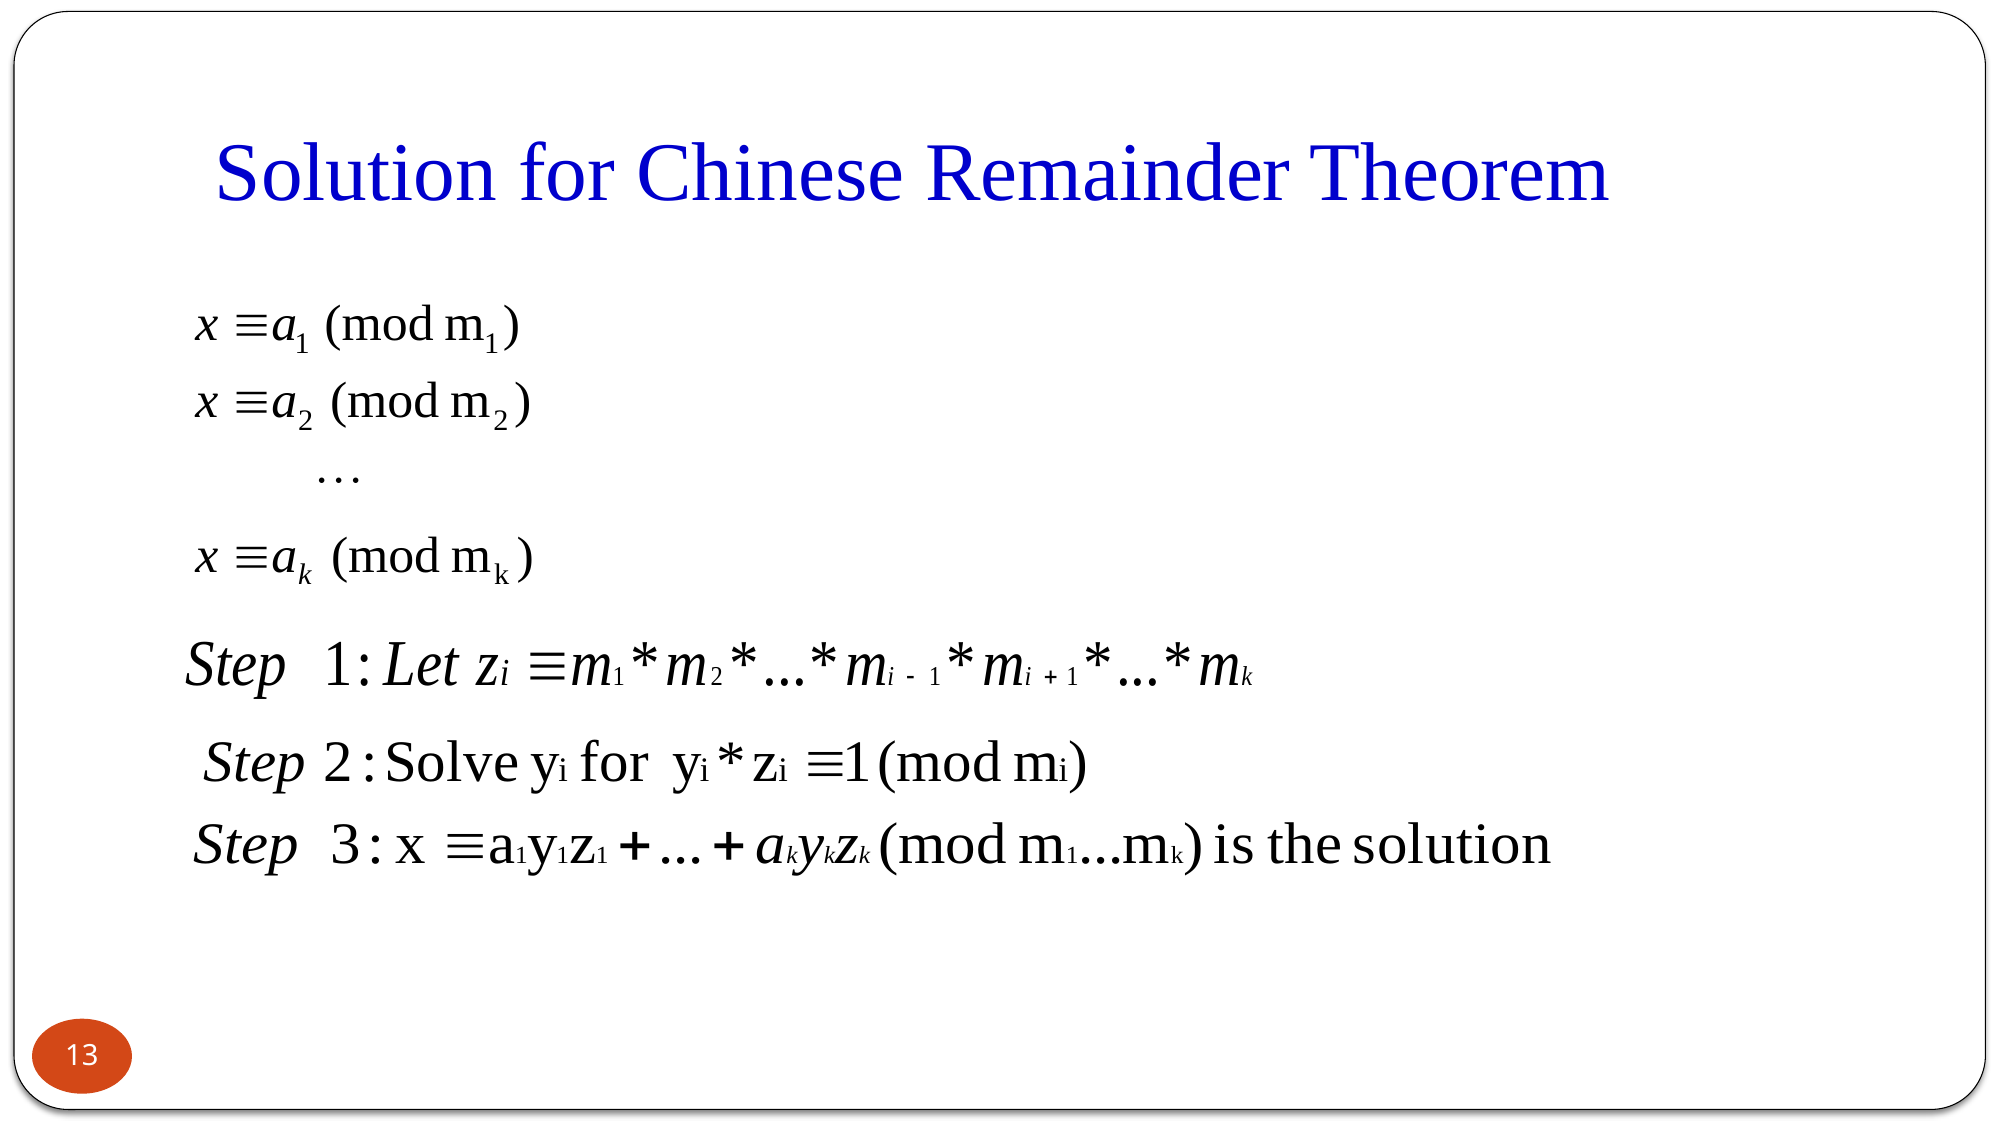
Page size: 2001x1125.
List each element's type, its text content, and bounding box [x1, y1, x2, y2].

title Solution for Chinese Remainder Theorem [200, 45, 1900, 233]
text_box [182, 809, 1560, 889]
slide_number 13 [32, 1018, 132, 1094]
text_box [193, 727, 1098, 807]
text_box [175, 625, 1267, 714]
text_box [184, 289, 544, 597]
